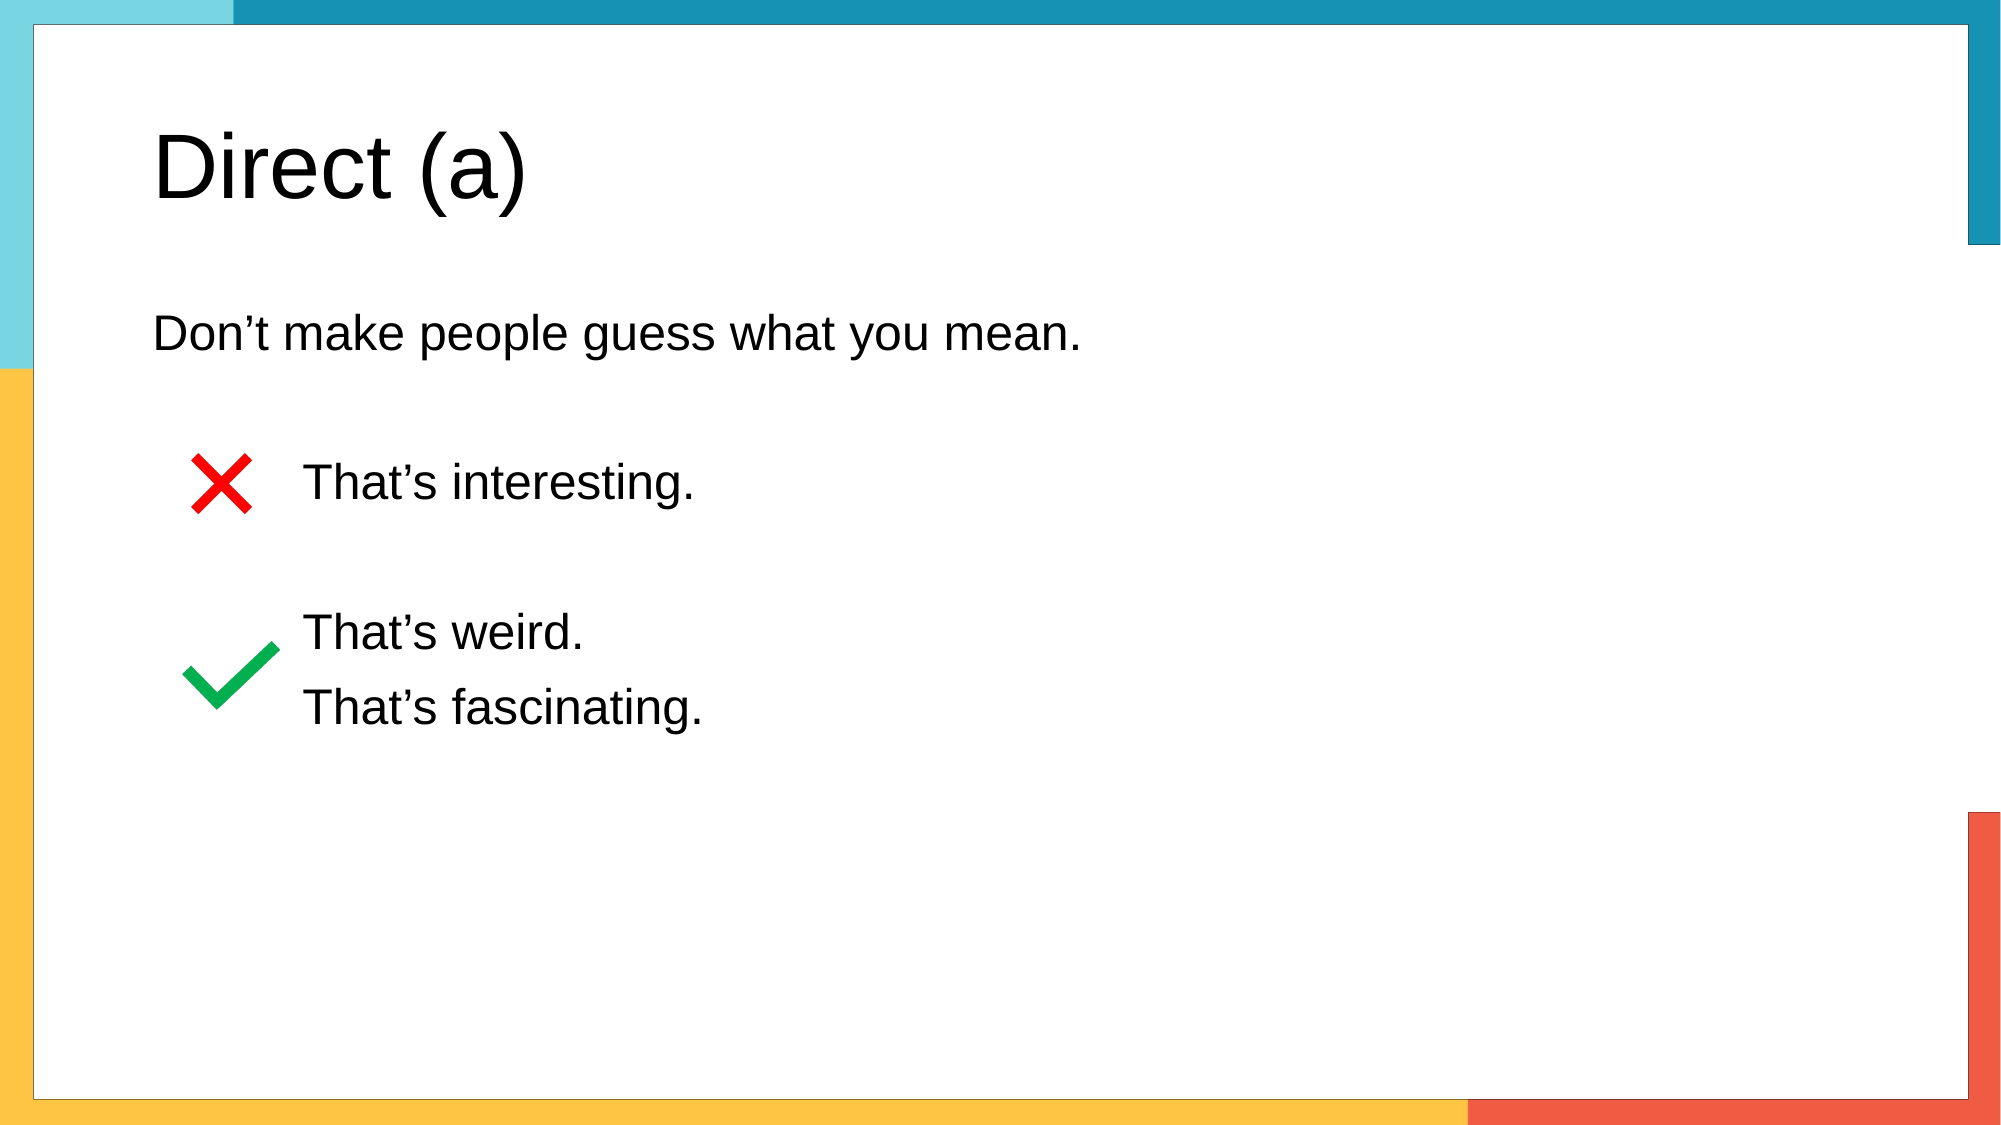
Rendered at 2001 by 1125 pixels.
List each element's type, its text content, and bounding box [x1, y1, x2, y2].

list Don’t make people guess what you mean. That’s interesting. That’s weird. That’s fascinating. [137, 299, 1863, 1014]
title Direct (a) [137, 59, 1863, 278]
picture [0, 0, 2001, 1125]
